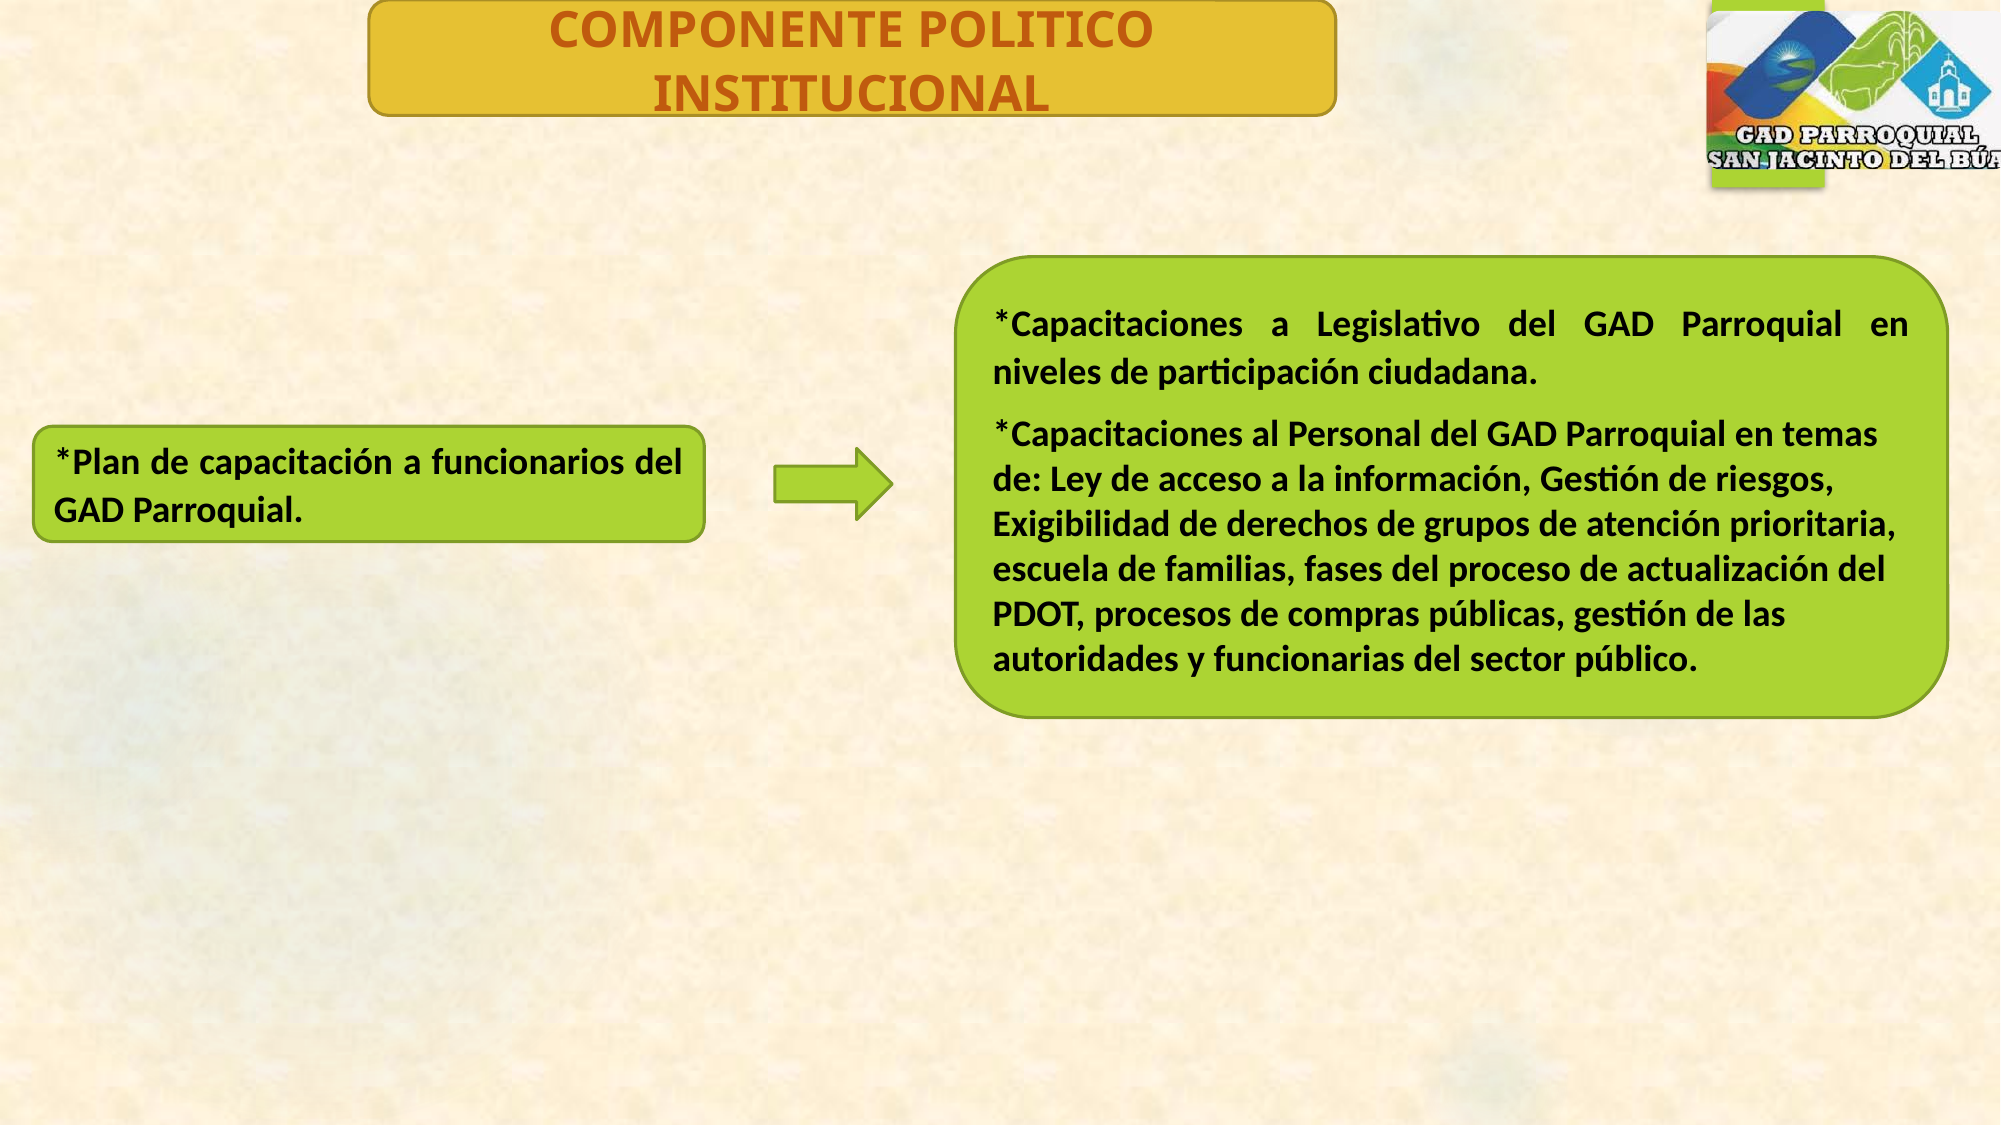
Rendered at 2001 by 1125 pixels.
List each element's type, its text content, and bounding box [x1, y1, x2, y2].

text_box *Capacitaciones a Legislativo del GAD Parroquial en niveles de participación ciudadana. *Capacitaciones al Personal del GAD Parroquial en temas de: Ley de acceso a la información, Gestión de riesgos, Exigibilidad de derechos de grupos de atención prioritaria, escuela de familias, fases del proceso de actualización del PDOT, procesos de compras públicas, gestión de las autoridades y funcionarias del sector público. [953, 255, 1950, 720]
text_box *Plan de capacitación a funcionarios del GAD Parroquial. [31, 424, 706, 544]
text_box [773, 446, 894, 522]
text_box COMPONENTE POLITICO INSTITUCIONAL [367, 0, 1338, 117]
picture [0, 0, 2001, 1125]
